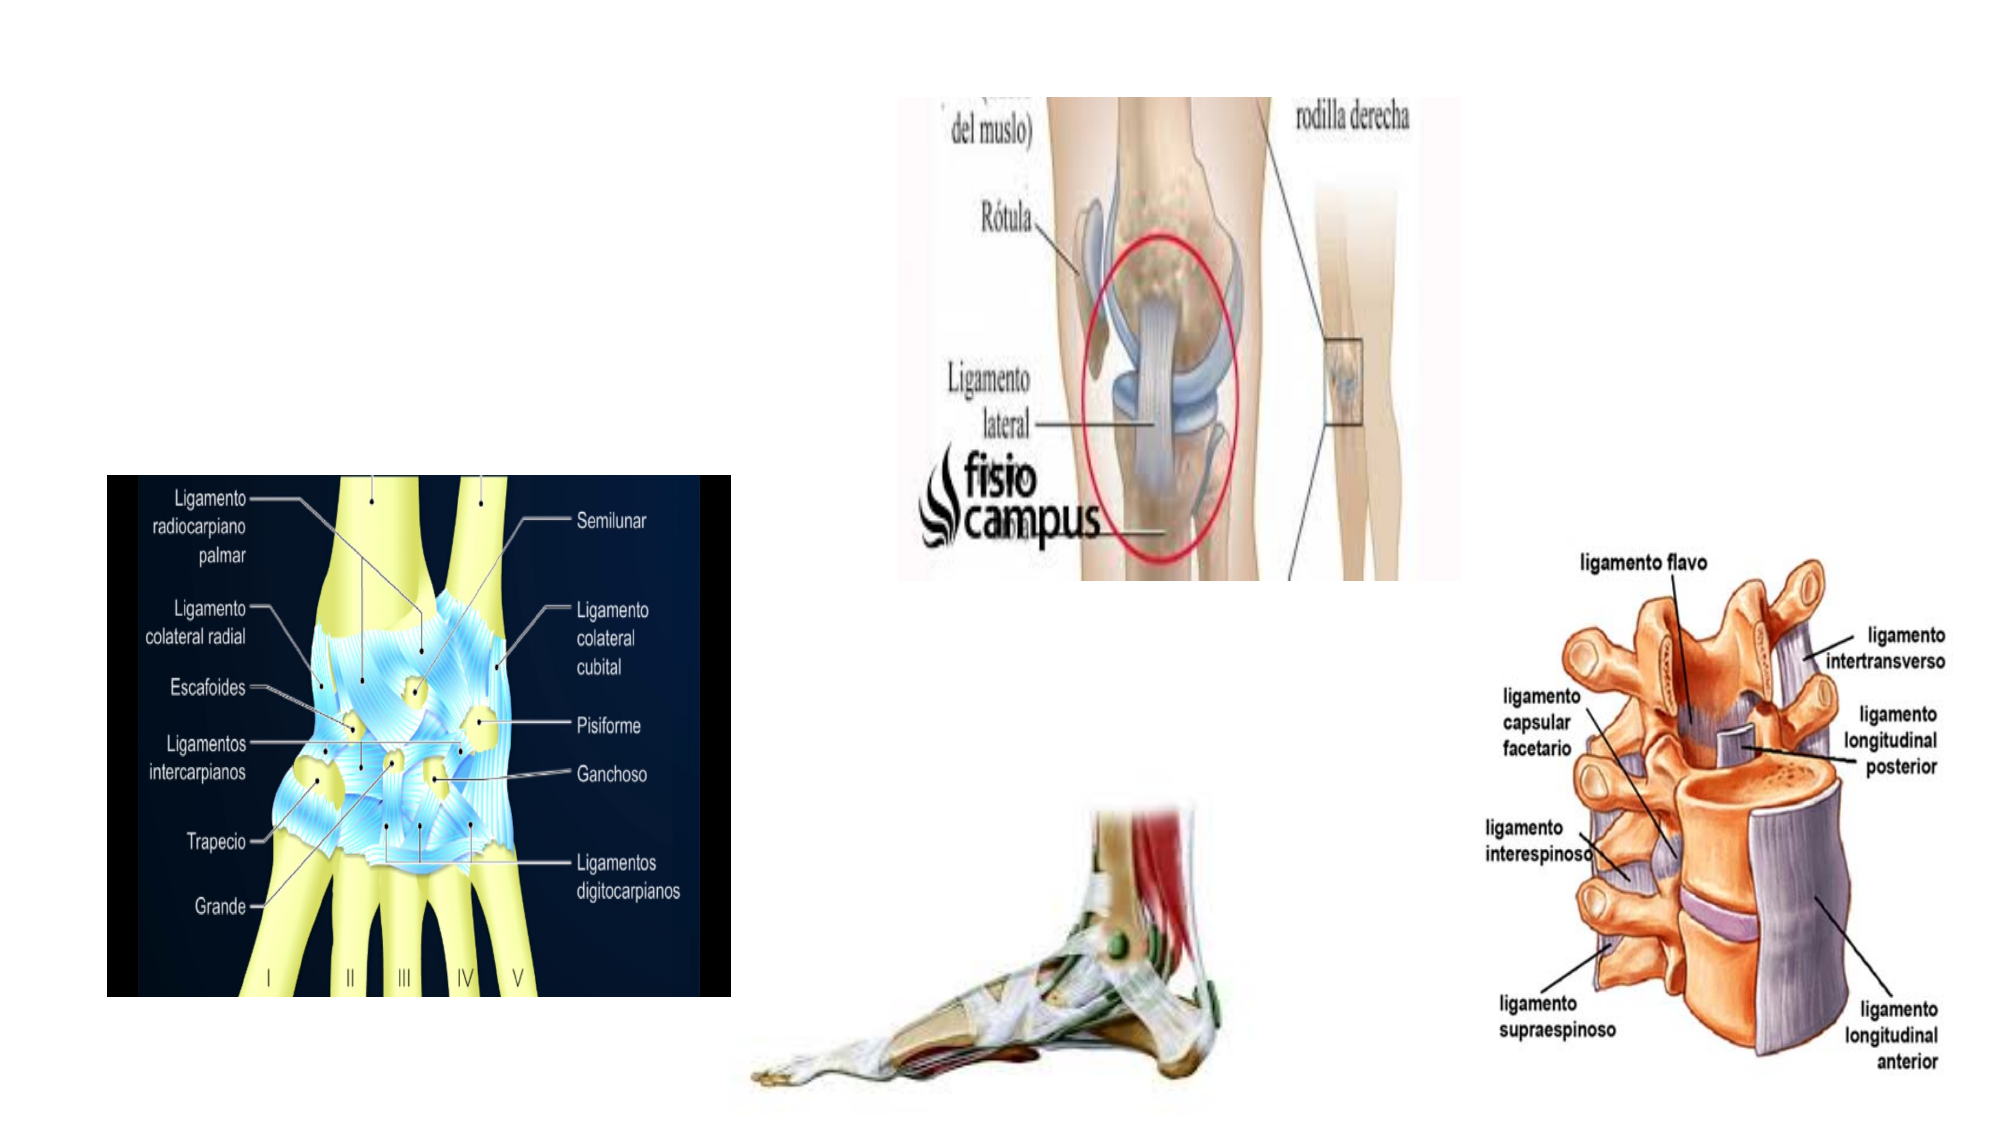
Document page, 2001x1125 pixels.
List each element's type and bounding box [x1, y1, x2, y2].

picture [107, 475, 731, 997]
picture [1480, 535, 1953, 1092]
picture [897, 97, 1461, 581]
list [611, 736, 1361, 1125]
